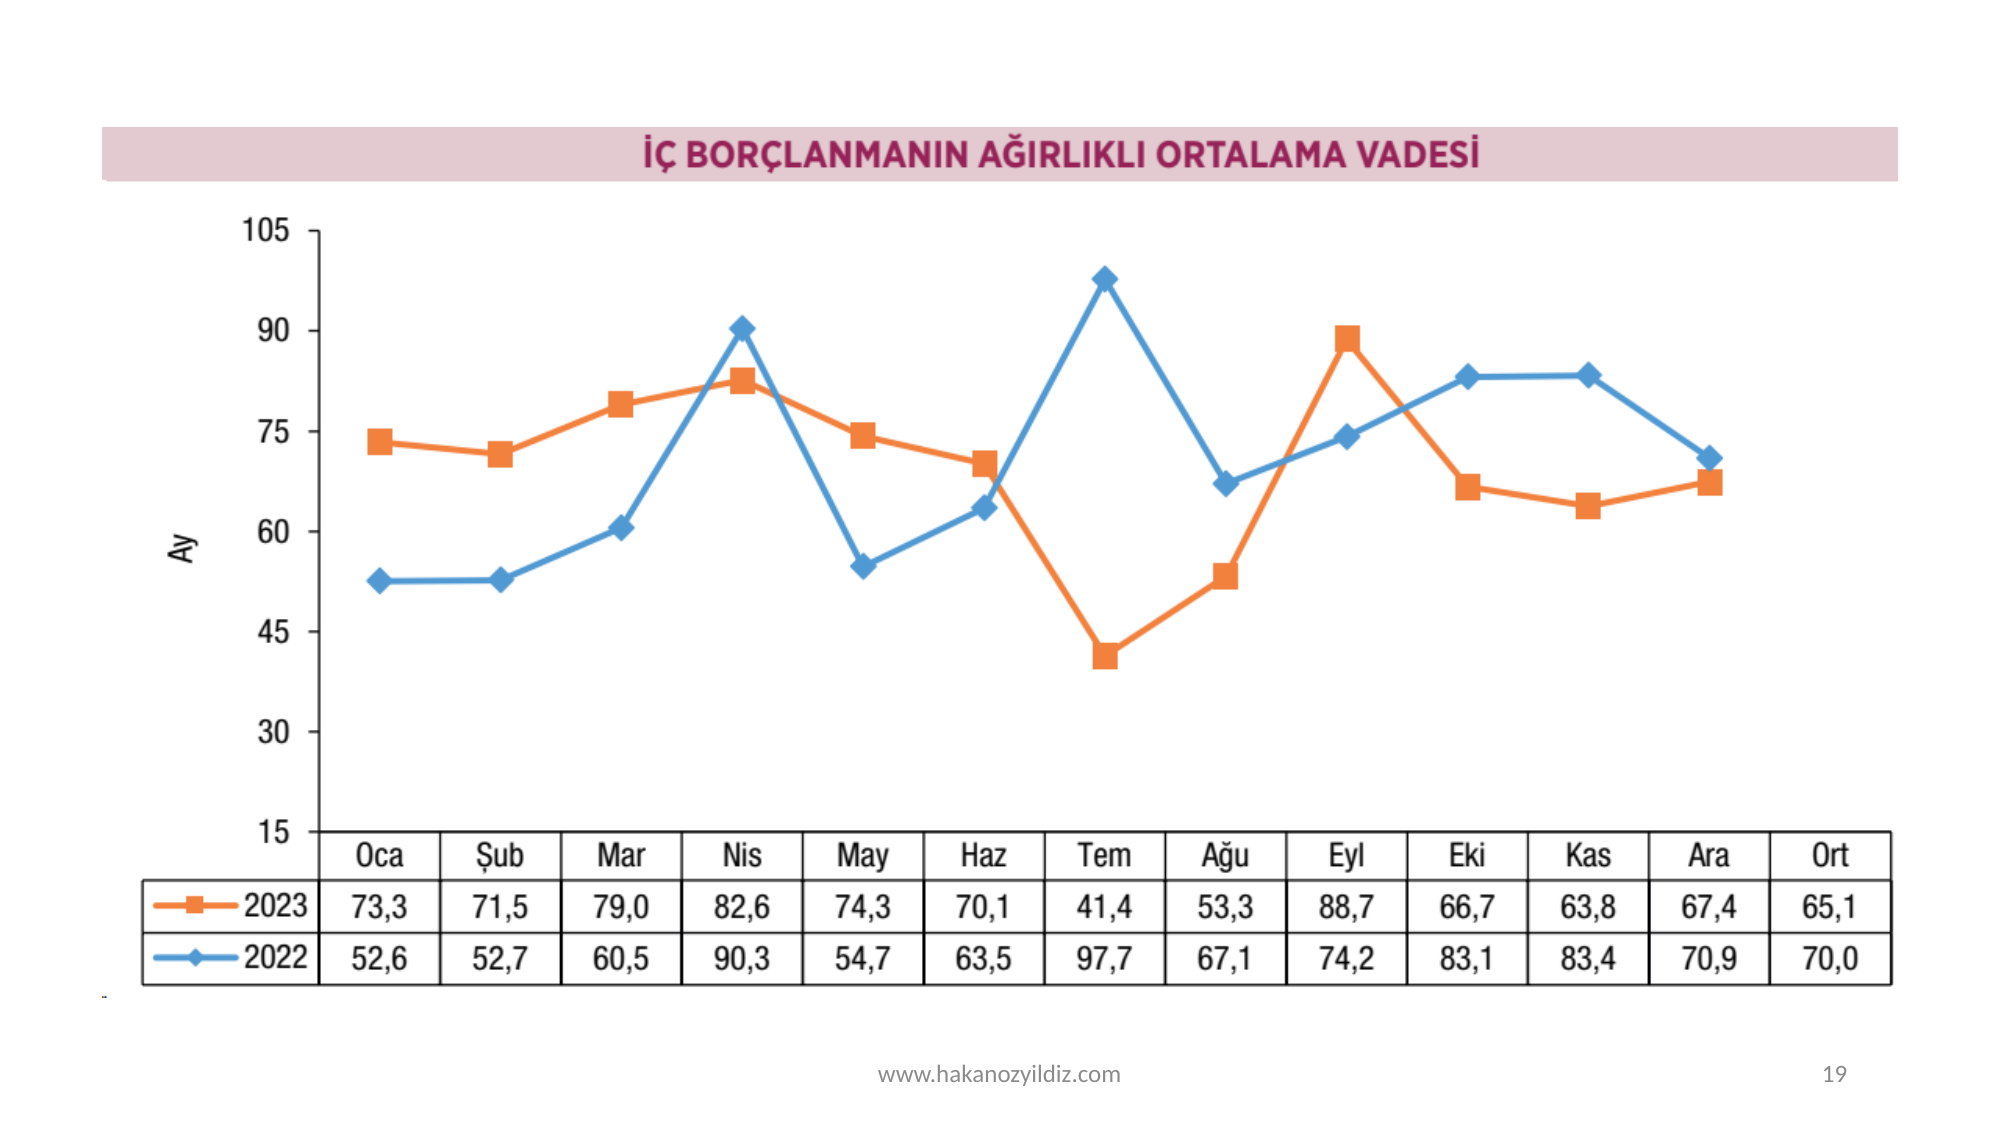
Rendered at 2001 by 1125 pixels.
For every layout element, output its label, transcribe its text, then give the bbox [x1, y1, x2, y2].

picture [102, 127, 1898, 998]
slide_number 19 [1412, 1042, 1863, 1103]
footer www.hakanozyildiz.com [662, 1042, 1338, 1103]
